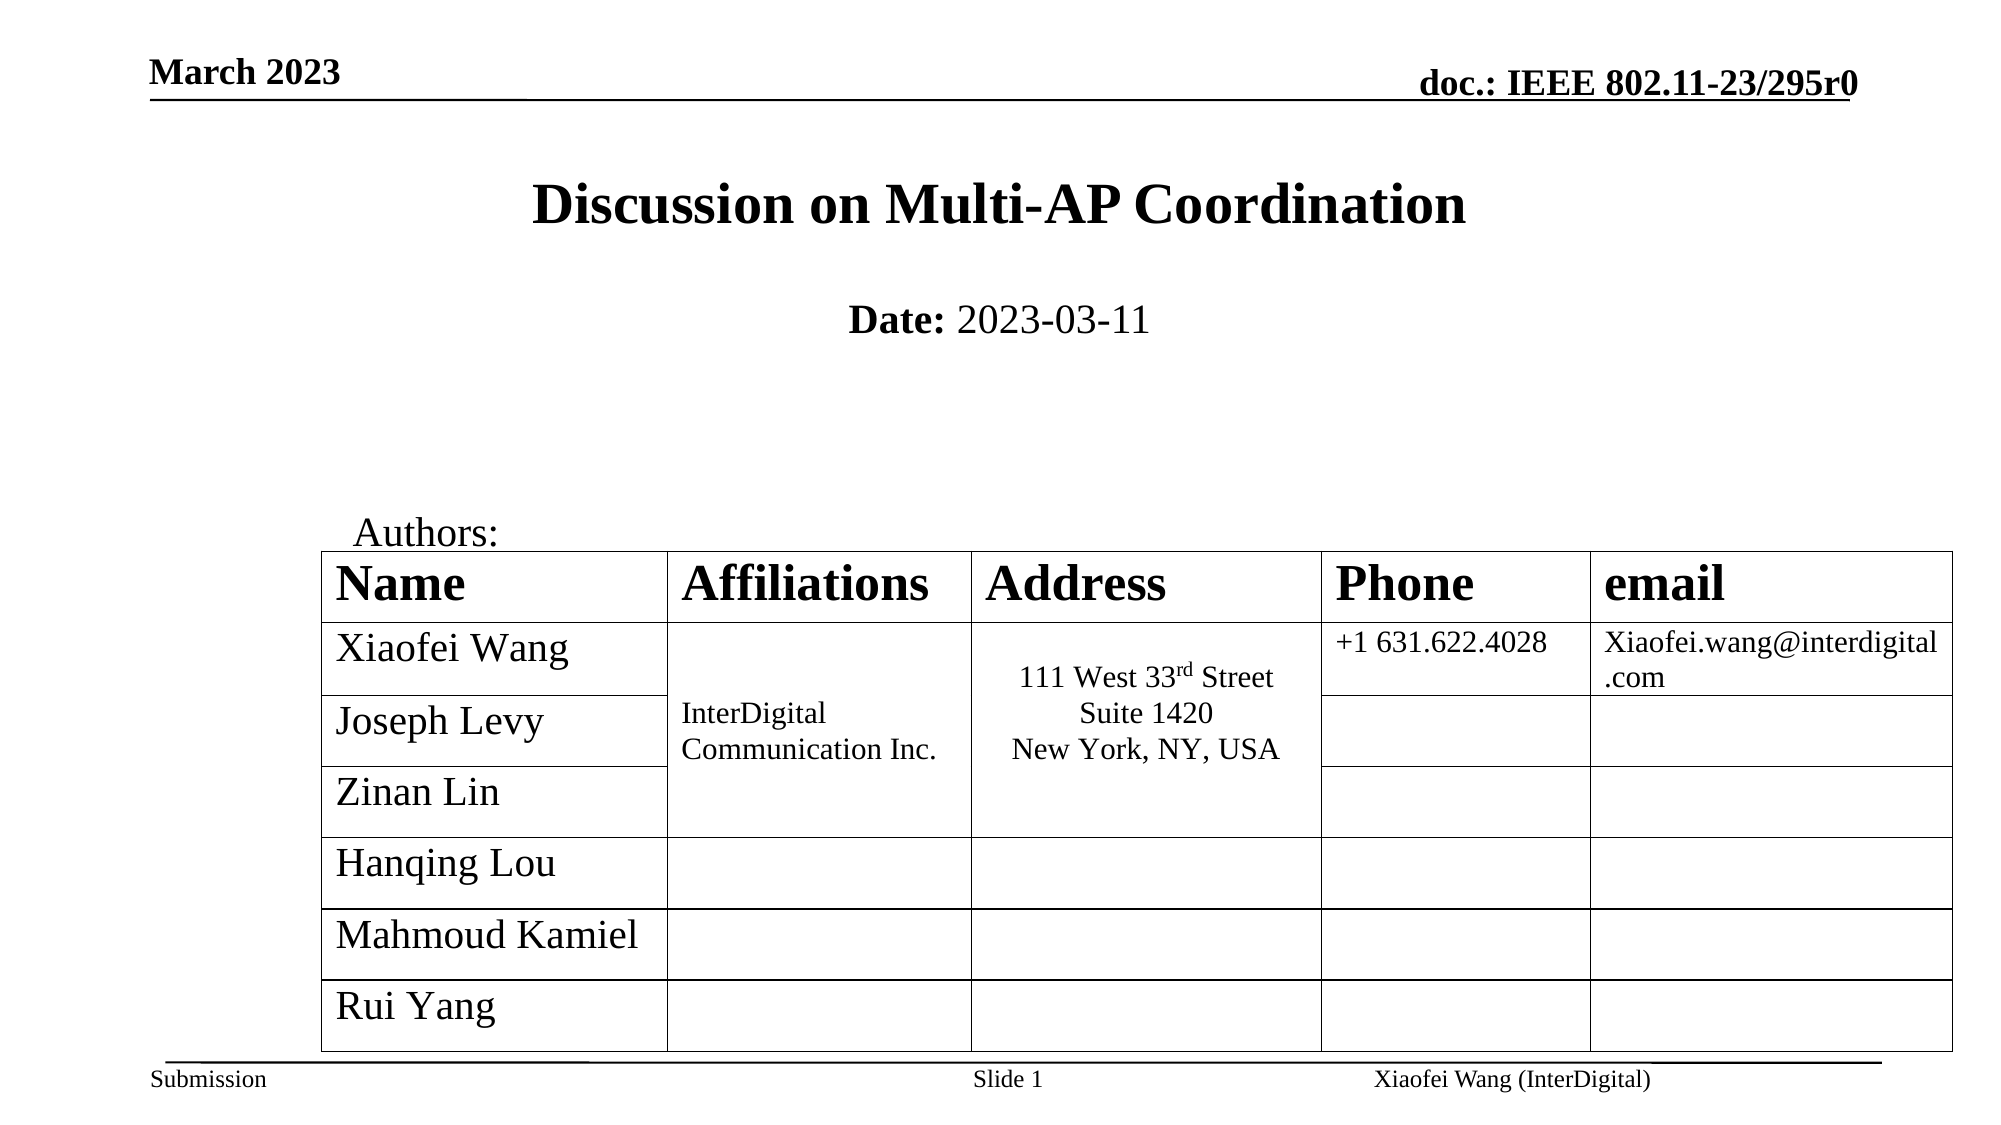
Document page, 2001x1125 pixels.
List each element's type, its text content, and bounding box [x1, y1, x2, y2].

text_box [302, 550, 1993, 1113]
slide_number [148, 47, 527, 93]
title Discussion on Multi-AP Coordination [362, 112, 1638, 284]
text_box Authors: [337, 497, 576, 548]
list Date: 2023-03-11 [362, 284, 1638, 351]
